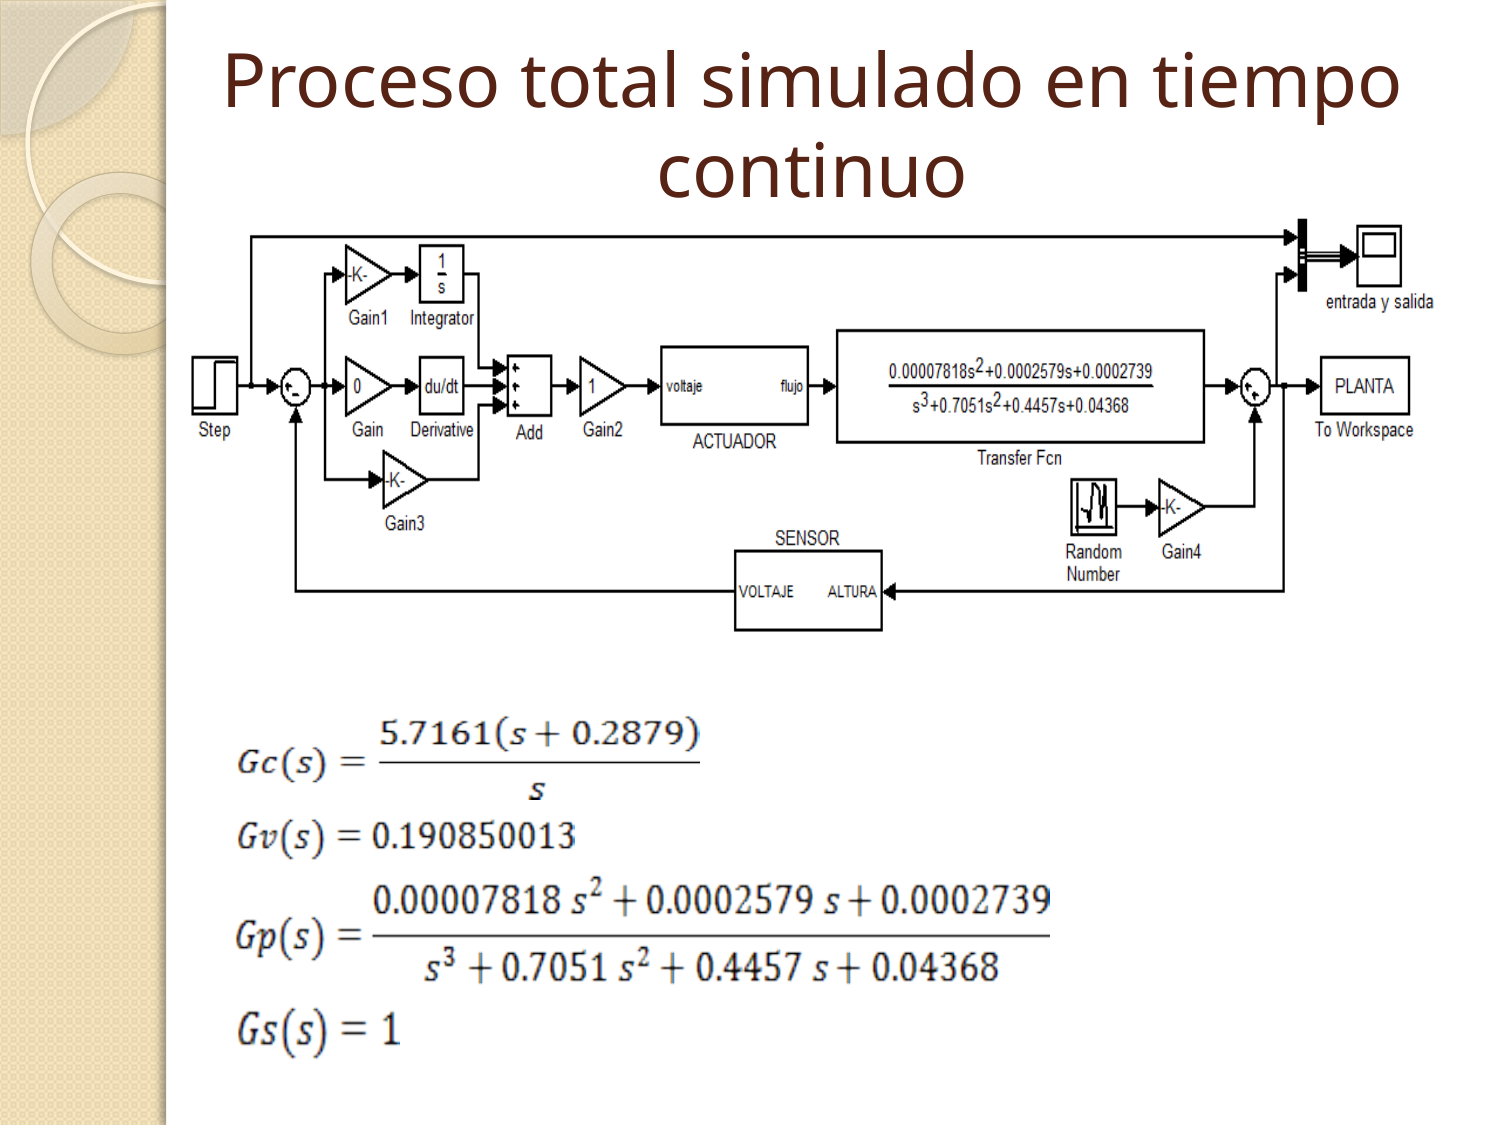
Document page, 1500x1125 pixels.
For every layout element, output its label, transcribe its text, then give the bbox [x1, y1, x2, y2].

picture [235, 874, 1051, 988]
picture [237, 812, 576, 863]
picture [237, 712, 701, 801]
picture [237, 999, 401, 1063]
title Proceso total simulado en tiempo continuo [162, 45, 1463, 200]
picture [187, 212, 1438, 638]
